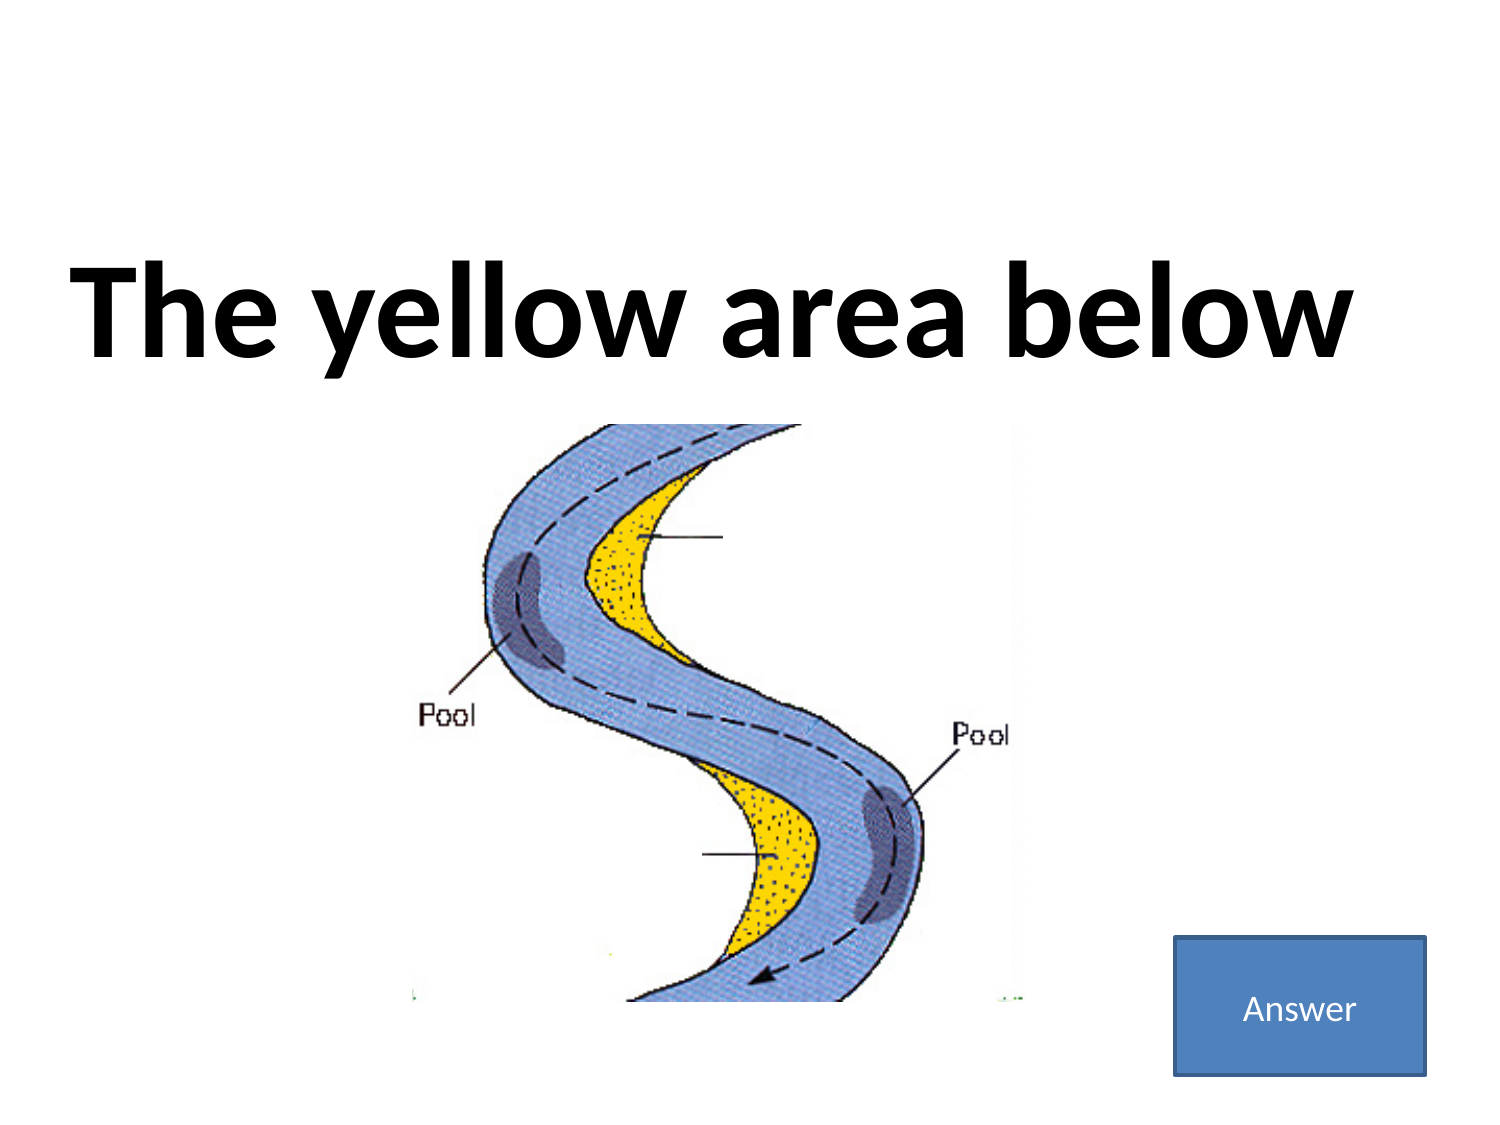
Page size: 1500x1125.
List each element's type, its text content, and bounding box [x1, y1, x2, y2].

text_box Answer [1173, 935, 1427, 1077]
text_box The yellow area below [50, 212, 1375, 393]
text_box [412, 424, 1026, 1003]
